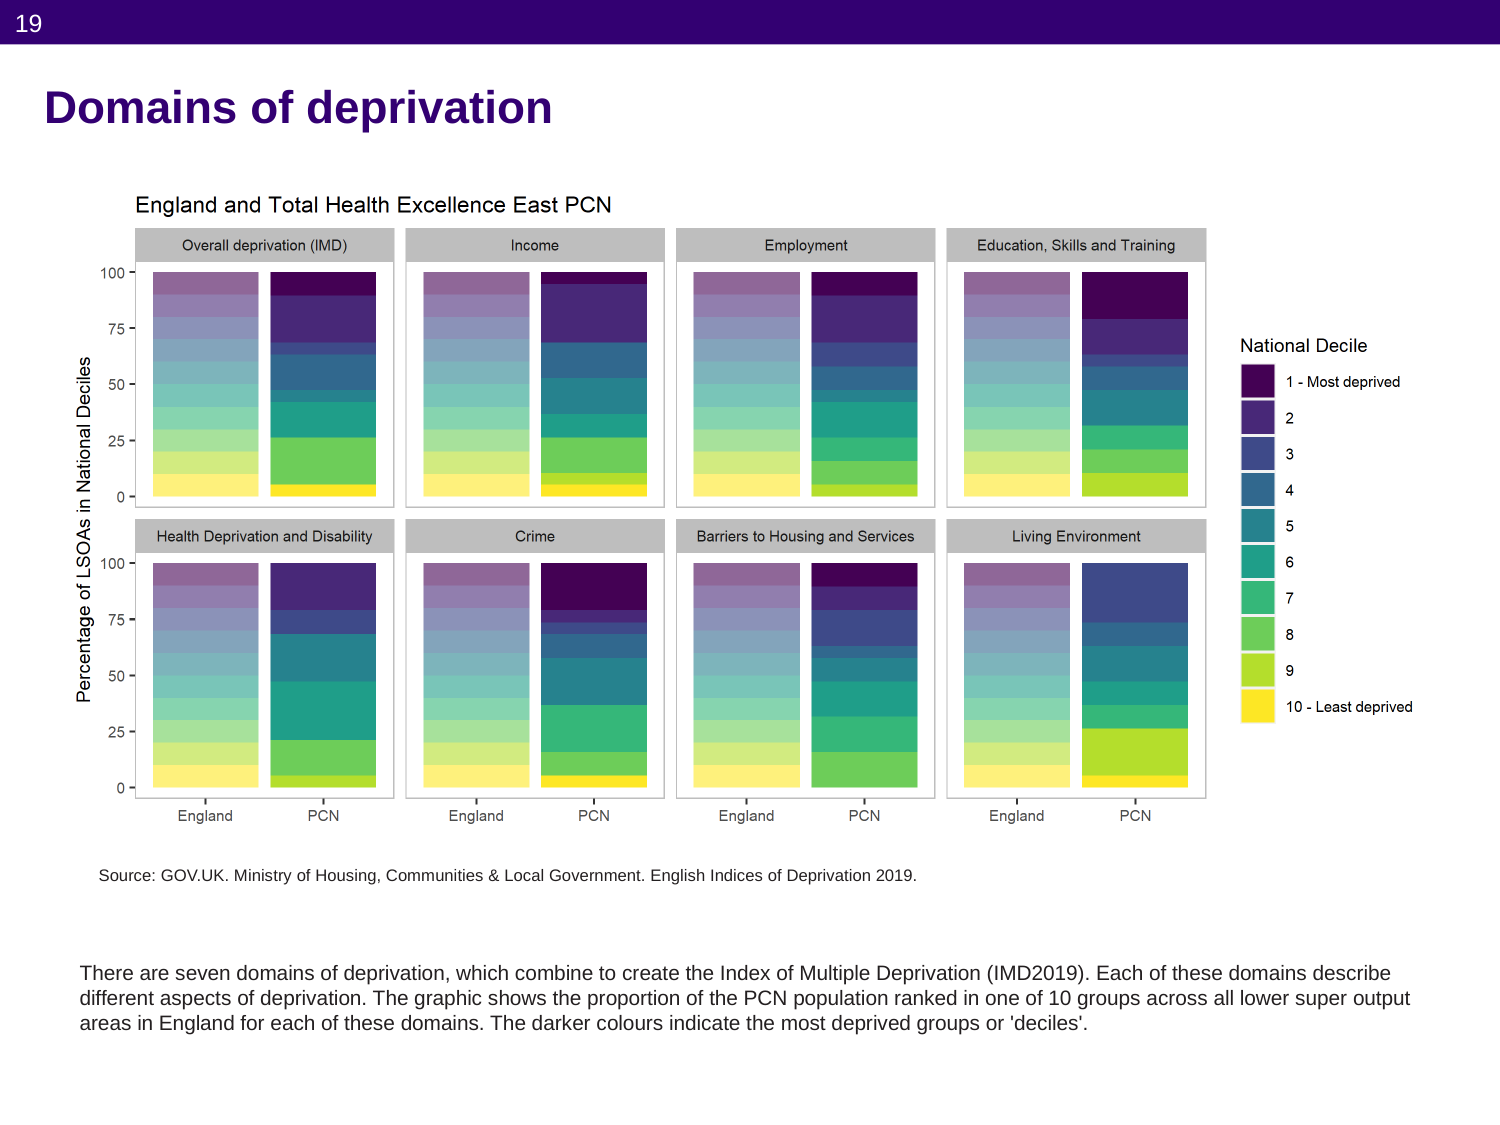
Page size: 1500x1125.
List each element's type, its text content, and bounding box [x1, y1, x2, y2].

title Domains of deprivation [29, 70, 1471, 138]
list Source: GOV.UK. Ministry of Housing, Communities & Local Government. English Indices of Deprivation 2019. [64, 857, 1436, 929]
list 19 [0, 0, 95, 95]
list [64, 184, 1436, 835]
list There are seven domains of deprivation, which combine to create the Index of Multiple Deprivation (IMD2019). Each of these domains describe different aspects of deprivation. The graphic shows the proportion of the PCN population ranked in one of 10 groups across all lower super output areas in England for each of these domains. The darker colours indicate the most deprived groups or 'deciles'. [64, 952, 1436, 1106]
